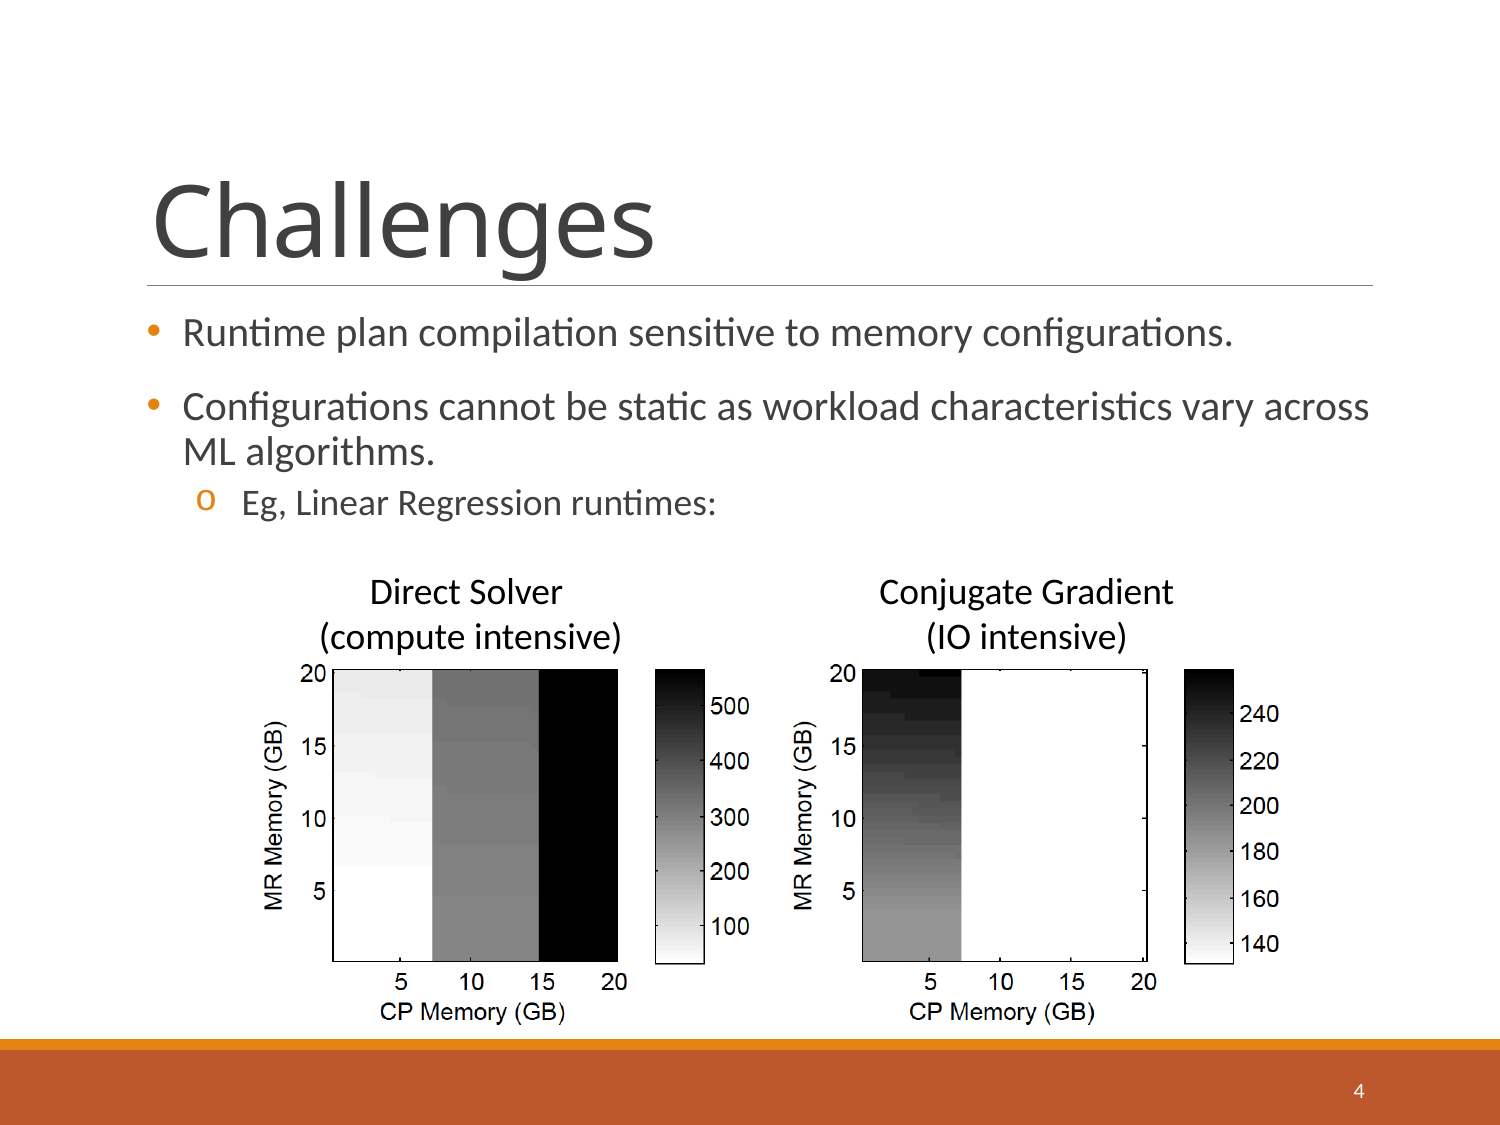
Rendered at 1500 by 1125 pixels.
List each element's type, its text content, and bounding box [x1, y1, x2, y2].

list Runtime plan compilation sensitive to memory configurations. Configurations cannot be static as workload characteristics vary across ML algorithms. Eg, Linear Regression runtimes: [135, 302, 1373, 963]
picture [258, 657, 1289, 1039]
title Challenges [135, 47, 1373, 285]
text_box Conjugate Gradient (IO intensive) [862, 559, 1191, 654]
text_box Direct Solver (compute intensive) [188, 559, 754, 665]
slide_number 4 [1218, 1059, 1380, 1120]
